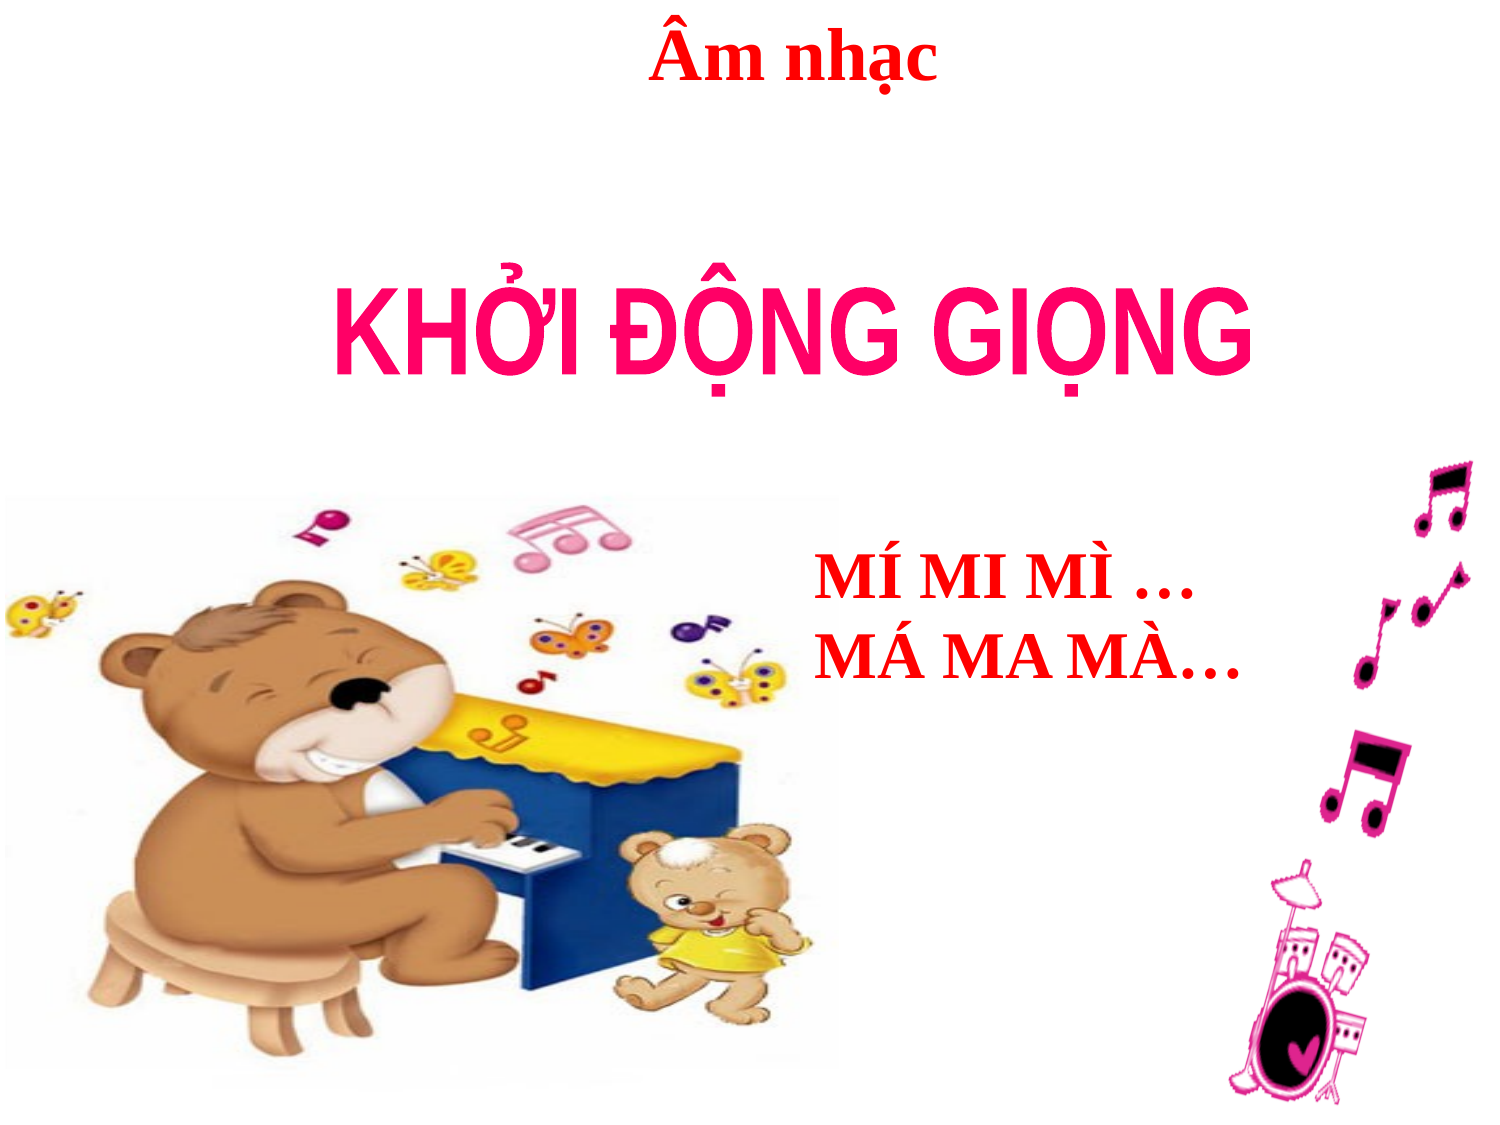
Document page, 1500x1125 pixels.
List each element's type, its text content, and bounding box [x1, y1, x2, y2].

text_box Âm nhạc [174, 0, 1413, 104]
text_box MÍ MI MÌ … MÁ MA MÀ… [845, 524, 1290, 700]
picture [1201, 398, 1500, 1125]
picture [5, 396, 840, 1125]
